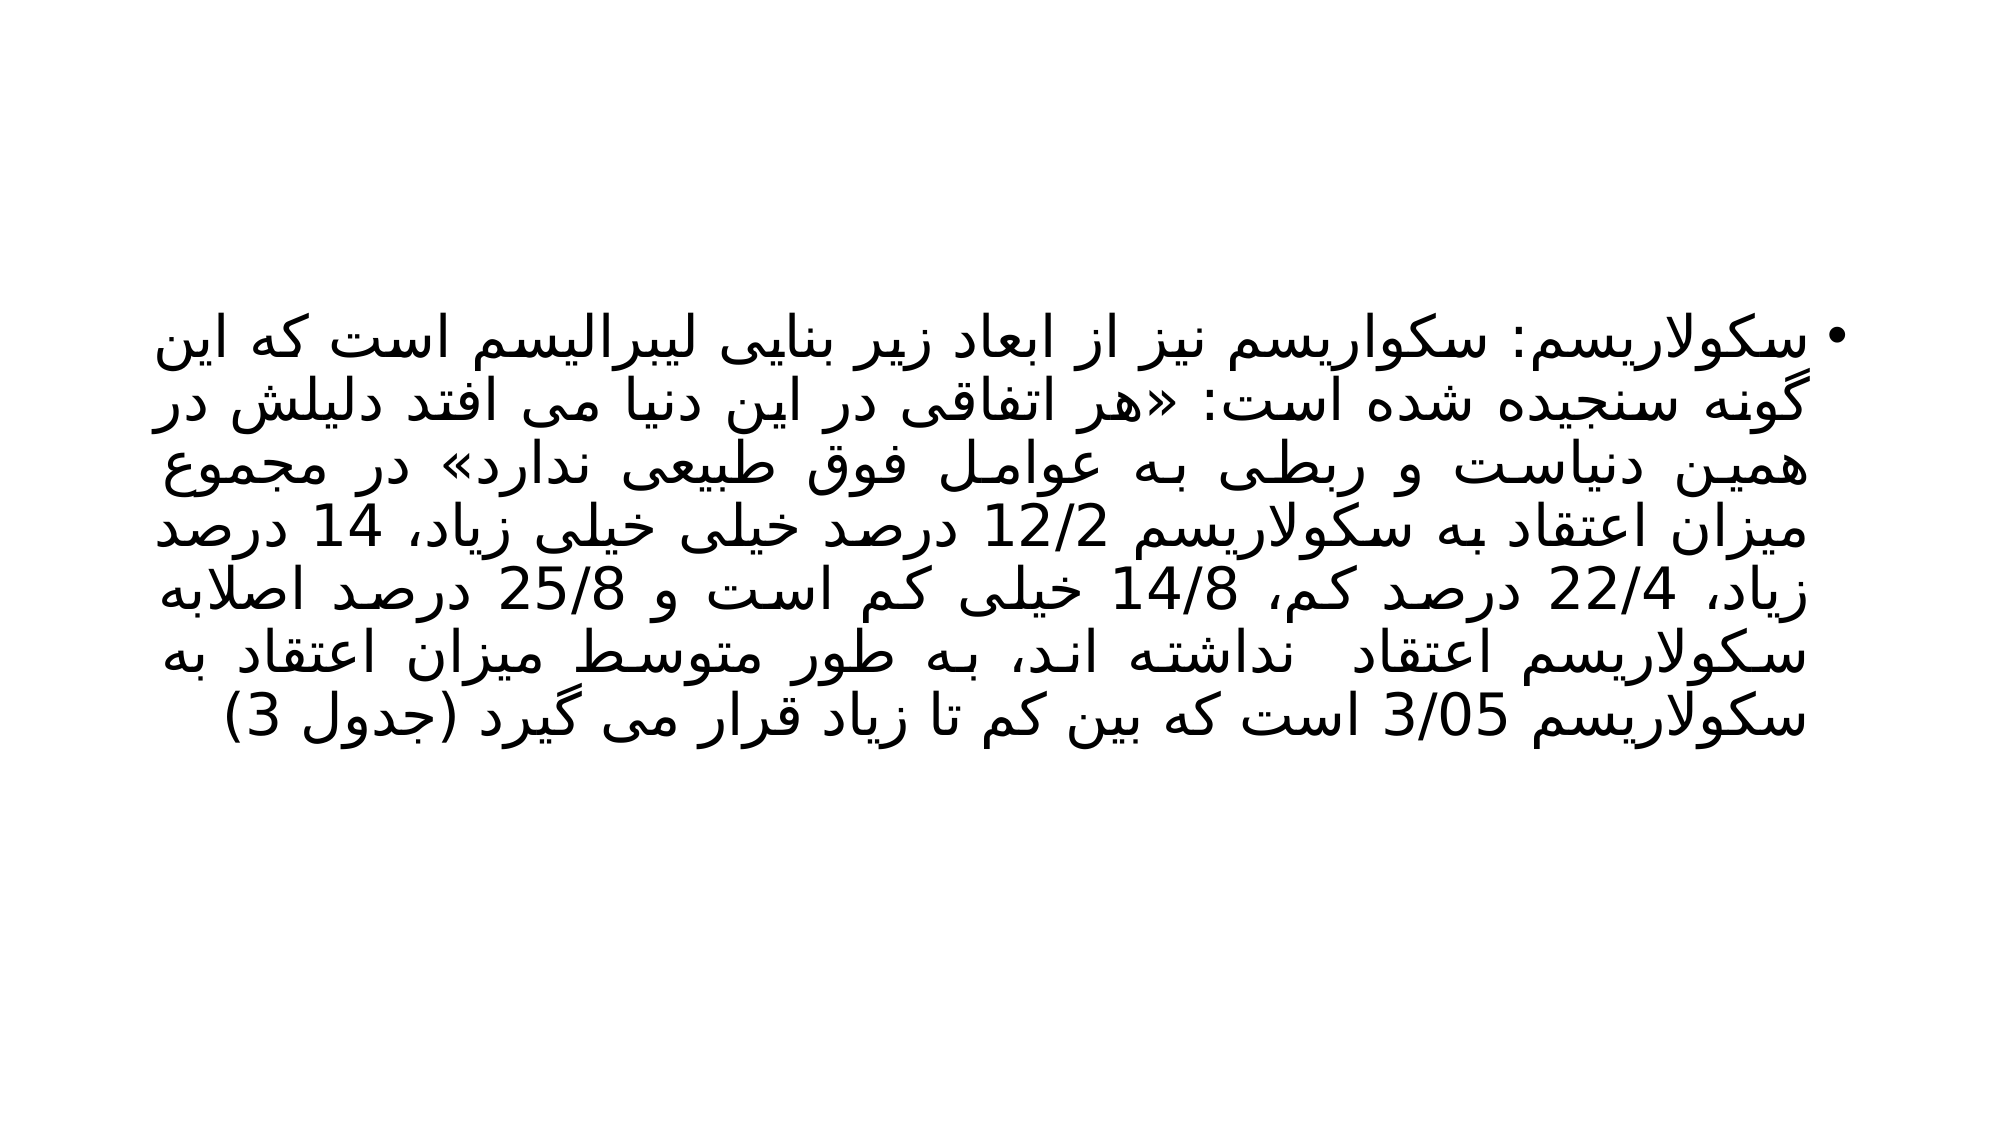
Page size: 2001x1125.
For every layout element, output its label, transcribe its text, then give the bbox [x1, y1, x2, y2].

list سکولاریسم: سکواریسم نیز از ابعاد زیر بنایی لیبرالیسم است که این گونه سنجیده شده است: «هر اتفاقی در این دنیا می افتد دلیلش در همین دنیاست و ربطی به عوامل فوق طبیعی ندارد» در مجموع میزان اعتقاد به سکولاریسم 12/2 درصد خیلی خیلی زیاد، 14 درصد زیاد، 22/4 درصد کم، 14/8 خیلی کم است و 25/8 درصد اصلابه سکولاریسم اعتقاد نداشته اند، به طور متوسط میزان اعتقاد به سکولاریسم 3/05 است که بین کم تا زیاد قرار می گیرد (جدول 3) [137, 299, 1863, 1014]
